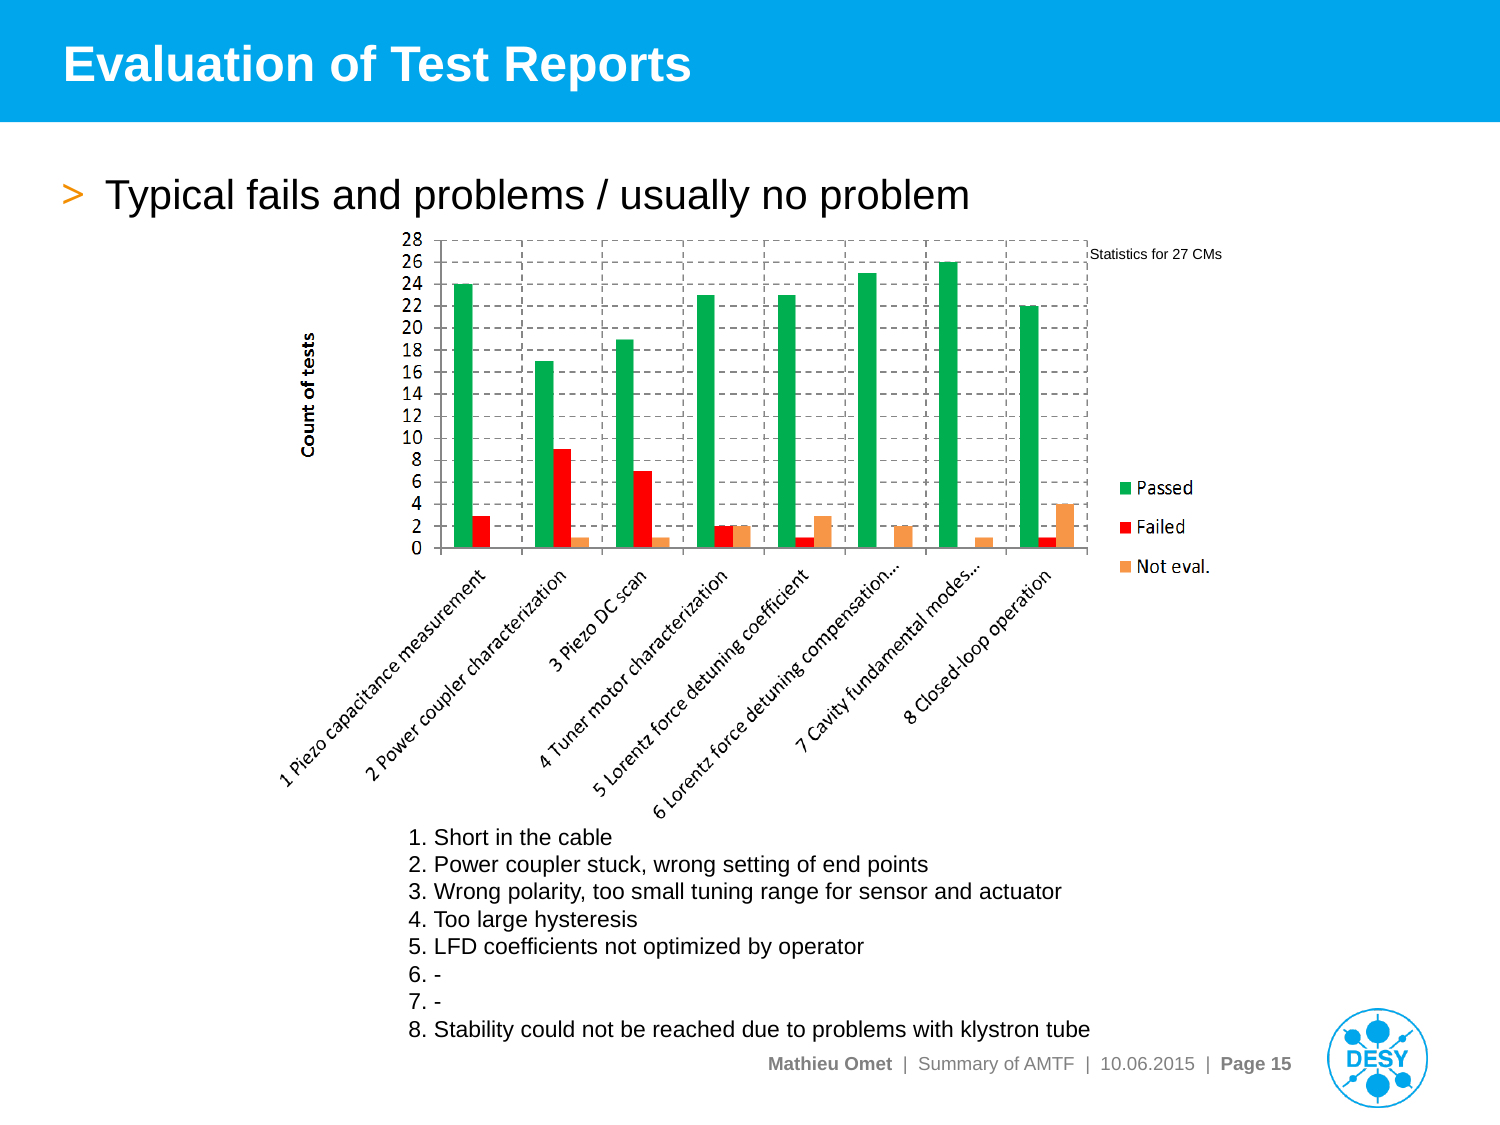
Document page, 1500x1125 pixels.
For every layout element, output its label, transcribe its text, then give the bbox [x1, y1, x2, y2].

picture [1327, 1008, 1368, 1049]
picture [1330, 1011, 1426, 1106]
title Evaluation of Test Reports [47, 16, 1446, 107]
picture [1387, 1008, 1428, 1046]
picture [1327, 1068, 1365, 1108]
picture [1391, 1071, 1428, 1108]
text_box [274, 223, 1226, 822]
list Typical fails and problems / usually no problem [46, 160, 1444, 947]
text_box 1. Short in the cable 2. Power coupler stuck, wrong setting of end points 3. Wrong polarity, too small tuning range for sensor and actuator 4. Too large hysteresis 5. LFD coefficients not optimized by operator 6. - 7. - 8. Stability could not be reached due to problems with klystron tube [393, 830, 1107, 1050]
